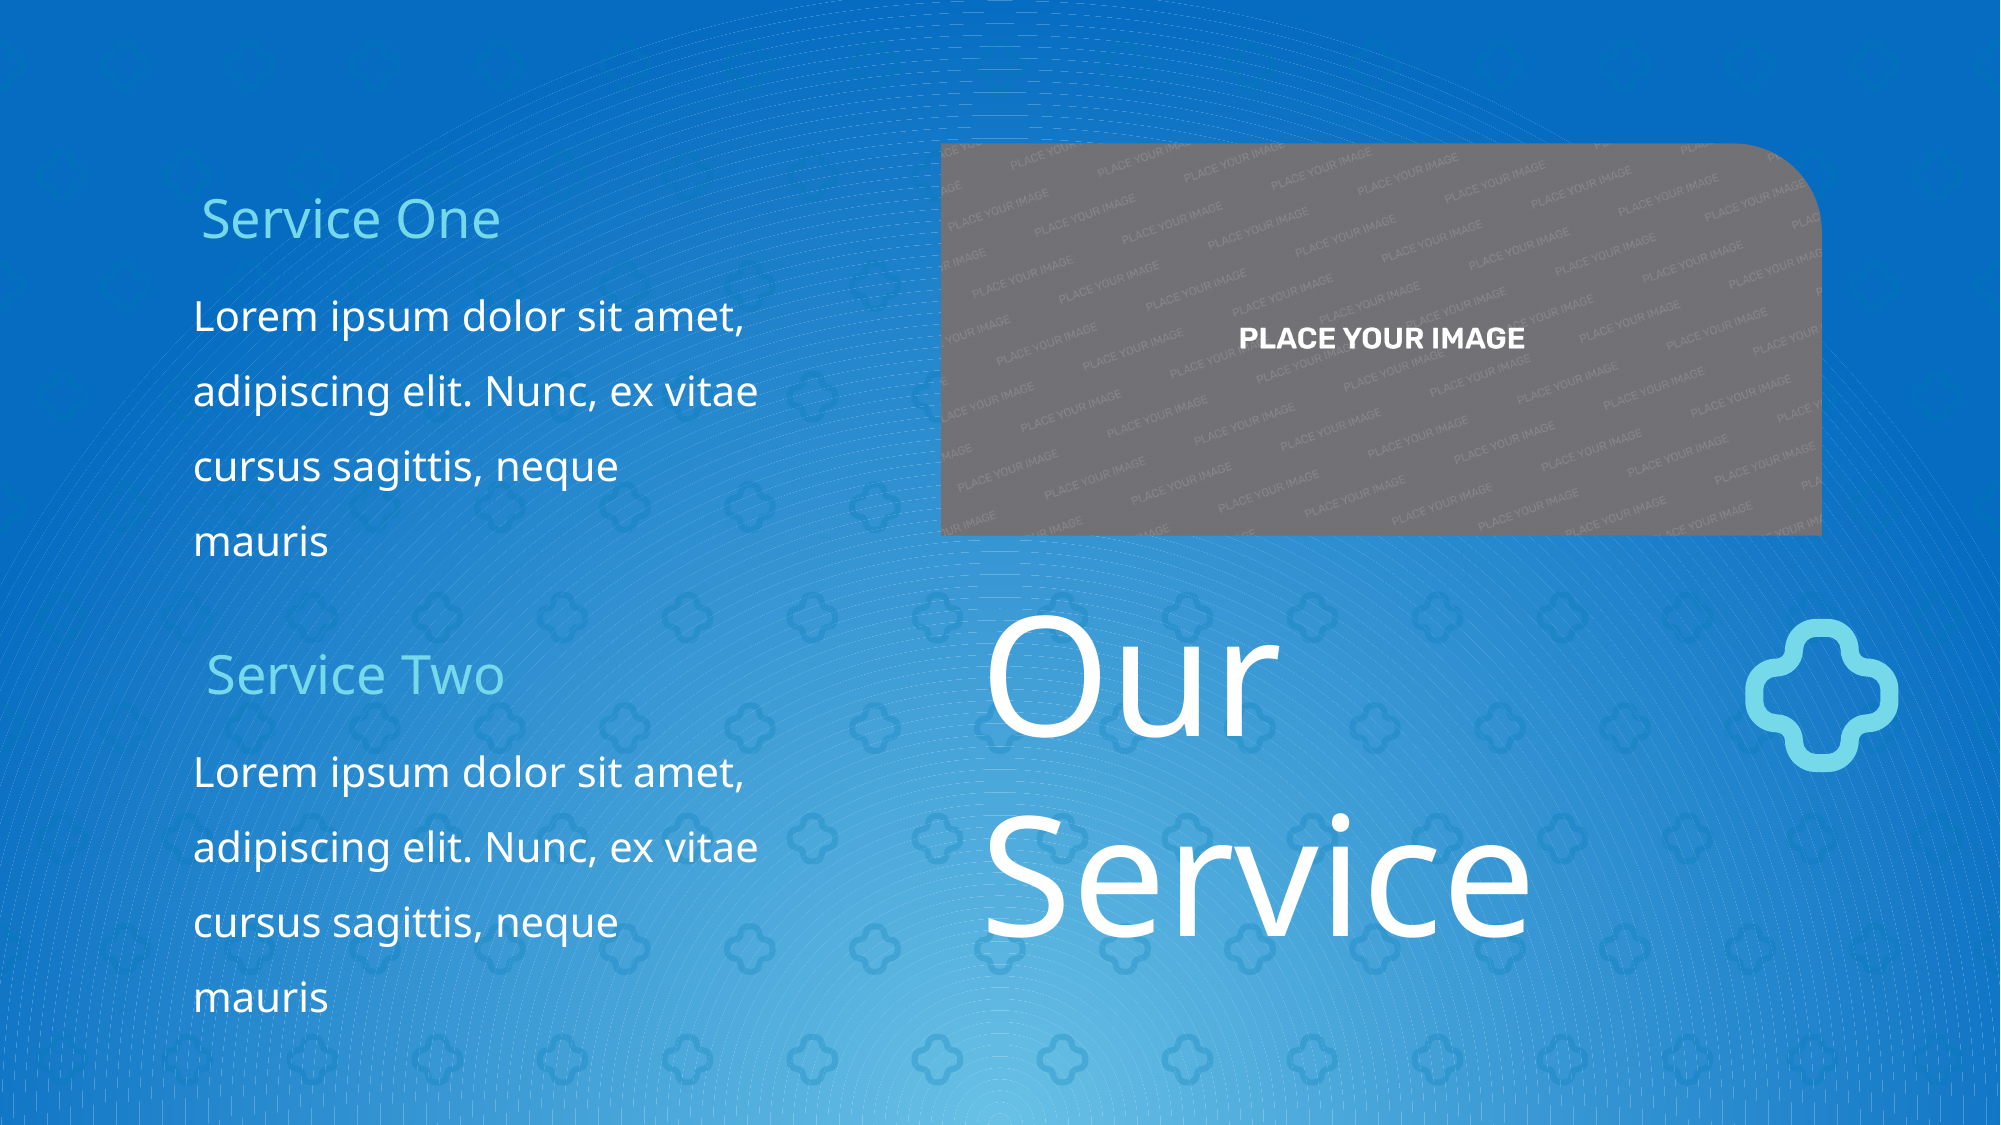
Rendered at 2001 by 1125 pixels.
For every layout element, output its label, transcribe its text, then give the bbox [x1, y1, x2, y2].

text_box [178, 177, 780, 492]
picture [941, 143, 1822, 536]
text_box [1745, 618, 1899, 773]
text_box Our Service [965, 562, 1552, 978]
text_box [178, 633, 780, 948]
